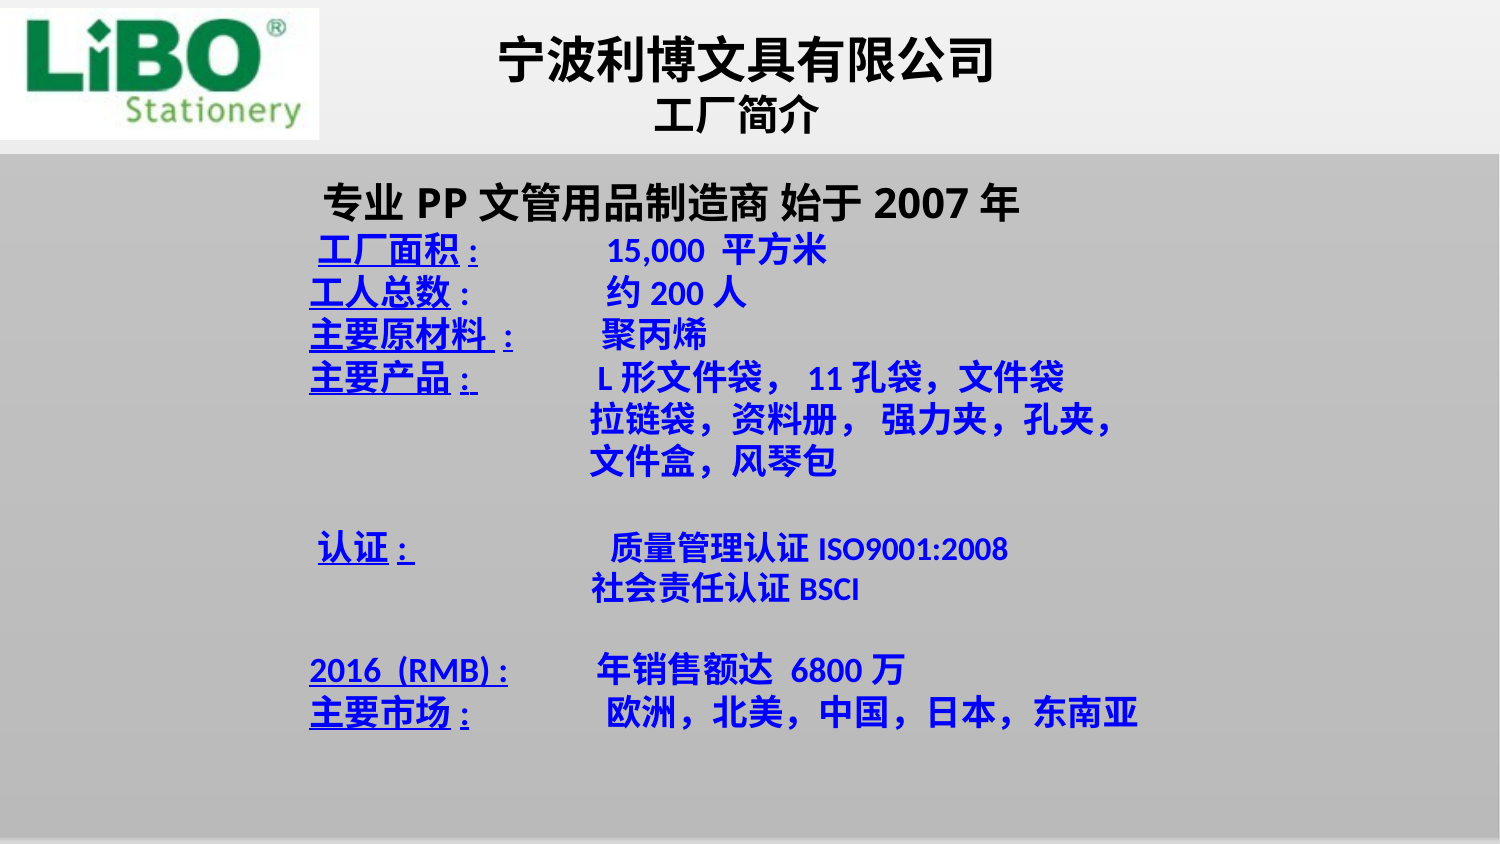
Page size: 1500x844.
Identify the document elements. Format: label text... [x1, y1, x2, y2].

picture [0, 154, 1500, 844]
text_box 宁波利博文具有限公司 工厂简介 [334, 21, 1404, 146]
picture [0, 8, 320, 140]
